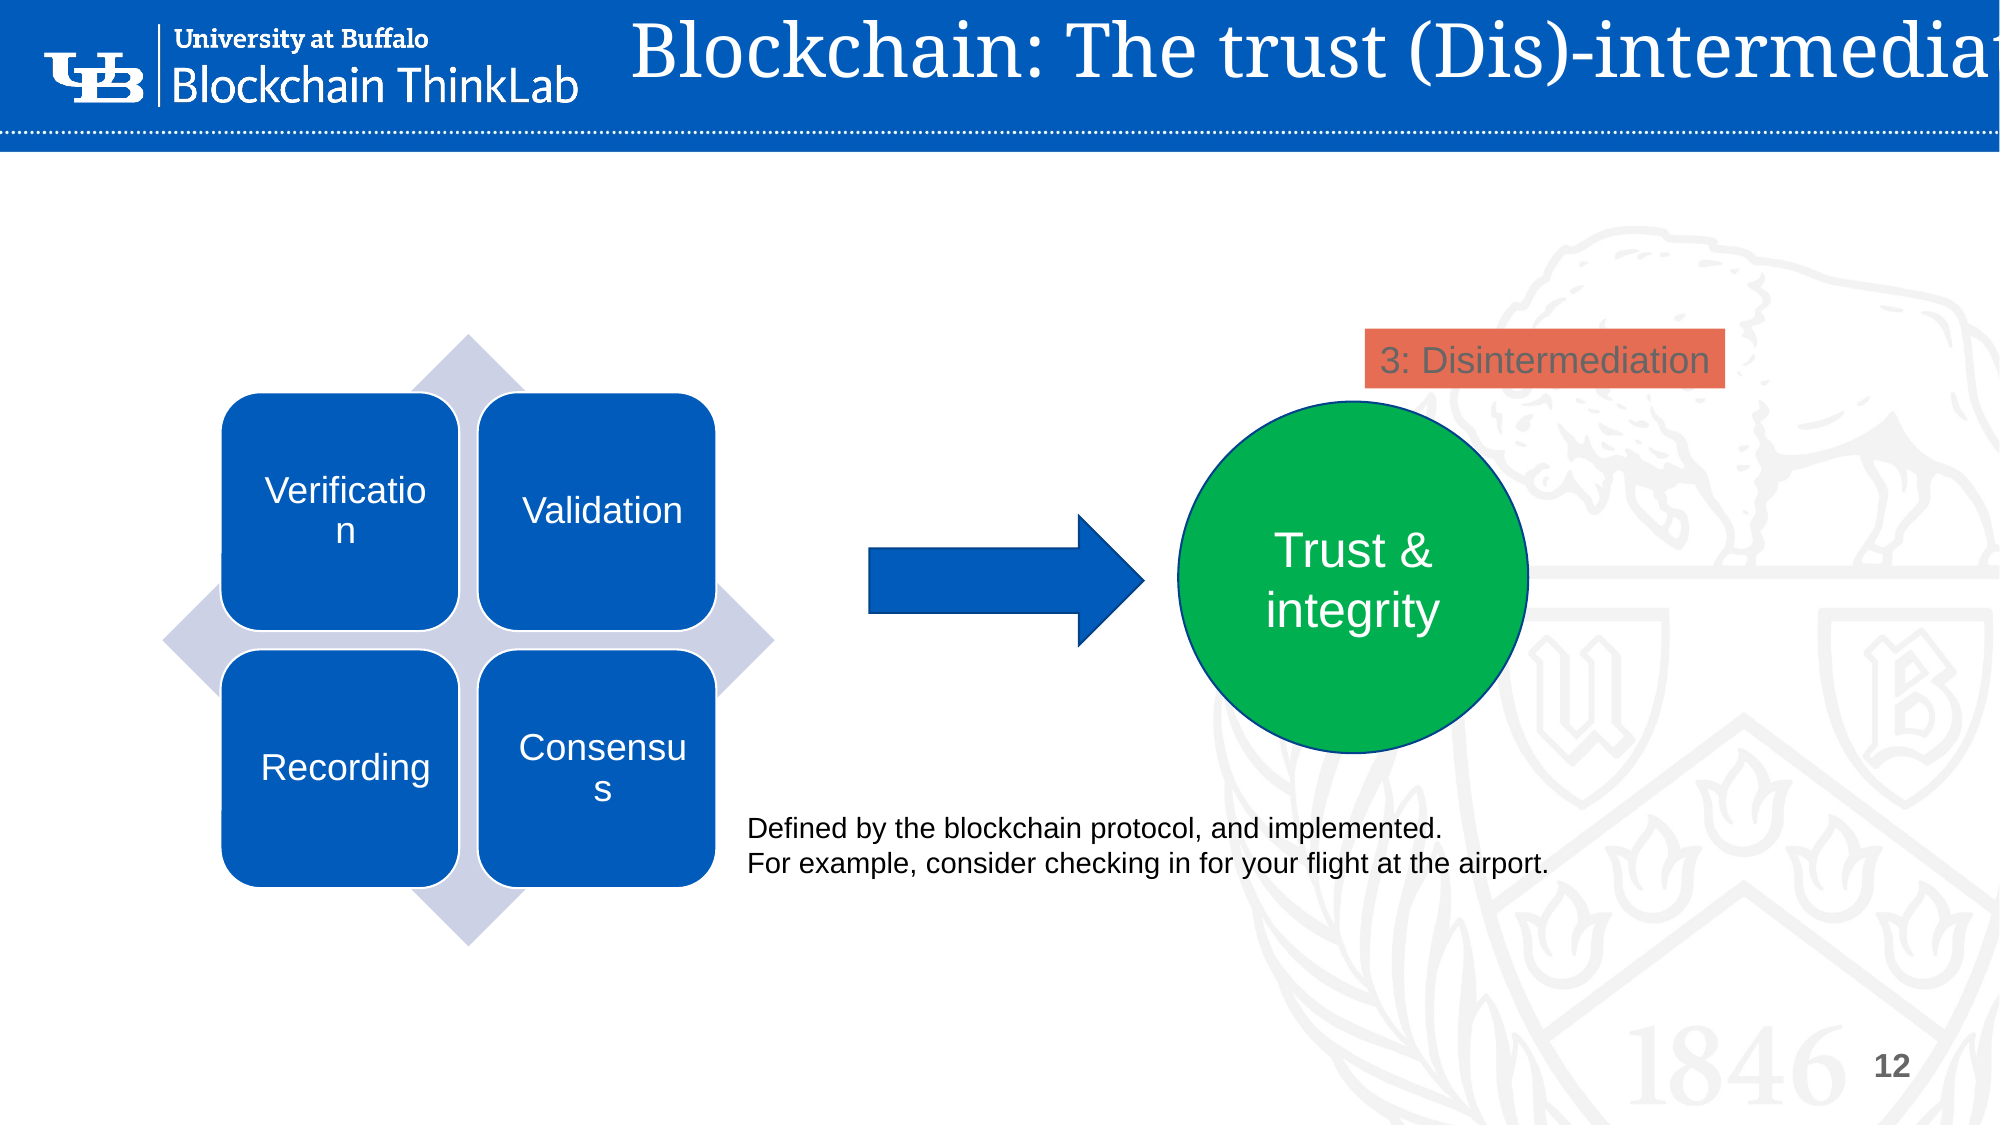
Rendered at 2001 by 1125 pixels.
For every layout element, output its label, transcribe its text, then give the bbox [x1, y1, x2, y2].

text_box [868, 513, 1146, 648]
text_box Trust & integrity [1177, 400, 1530, 755]
text_box Defined by the blockchain protocol, and implemented. For example, consider checking in for your flight at the airport. [844, 801, 1733, 887]
text_box 3: Disintermediation [1364, 328, 1726, 389]
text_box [93, 334, 844, 947]
picture [0, 0, 2000, 1125]
title Blockchain: The trust (Dis)-intermediator (3) [615, 12, 2000, 130]
